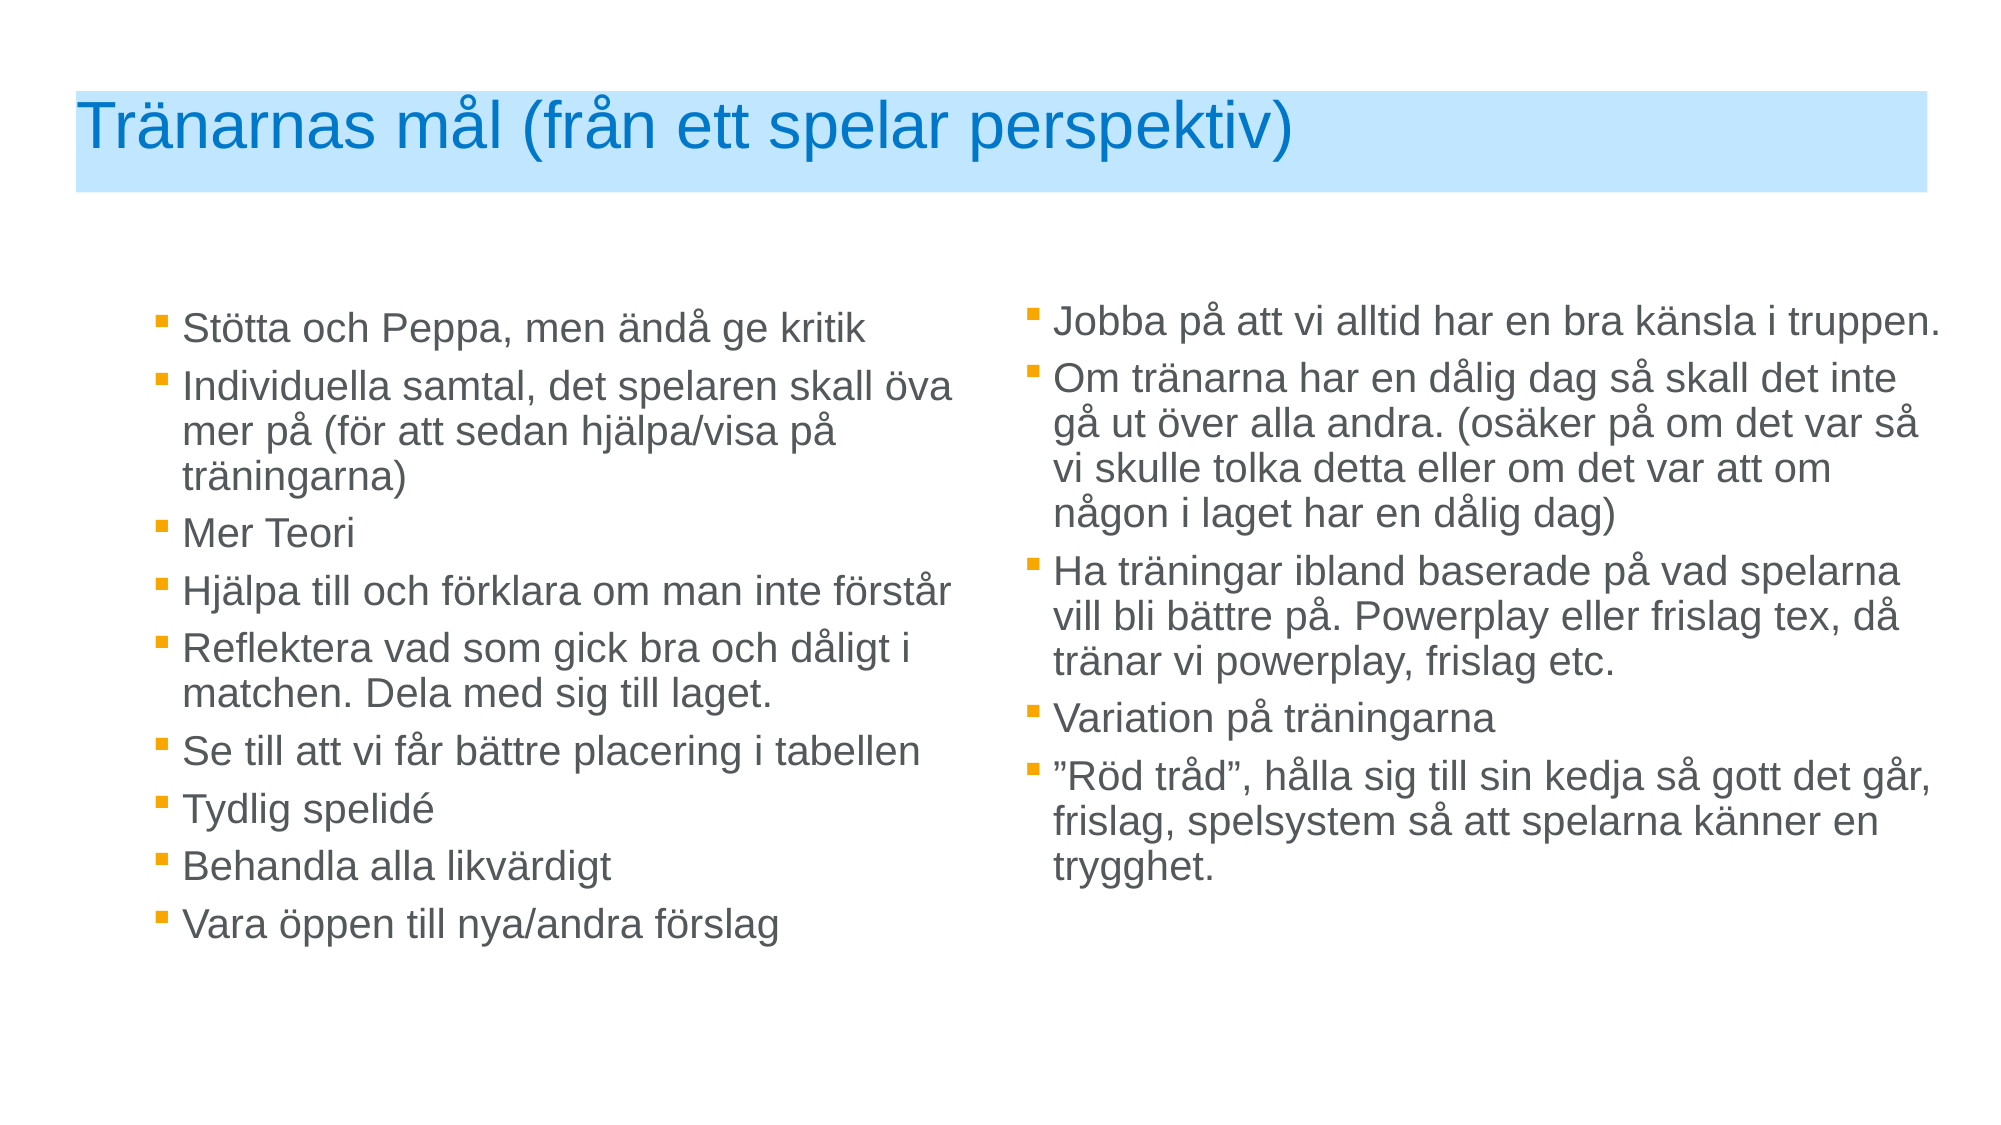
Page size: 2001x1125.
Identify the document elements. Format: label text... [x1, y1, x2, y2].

list Stötta och Peppa, men ändå ge kritik Individuella samtal, det spelaren skall öva mer på (för att sedan hjälpa/visa på träningarna) Mer Teori Hjälpa till och förklara om man inte förstår Reflektera vad som gick bra och dåligt i matchen. Dela med sig till laget. Se till att vi får bättre placering i tabellen Tydlig spelidé Behandla alla likvärdigt Vara öppen till nya/andra förslag [137, 299, 988, 1014]
text_box Tränarnas mål (från ett spelar perspektiv) [76, 91, 1928, 193]
text_box Jobba på att vi alltid har en bra känsla i truppen. Om tränarna har en dålig dag så skall det inte gå ut över alla andra. (osäker på om det var så vi skulle tolka detta eller om det var att om någon i laget har en dålig dag) Ha träningar ibland baserade på vad spelarna vill bli bättre på. Powerplay eller frislag tex, då tränar vi powerplay, frislag etc. Variation på träningarna ”Röd tråd”, hålla sig till sin kedja så gott det går, frislag, spelsystem så att spelarna känner en trygghet. [1023, 299, 1946, 947]
